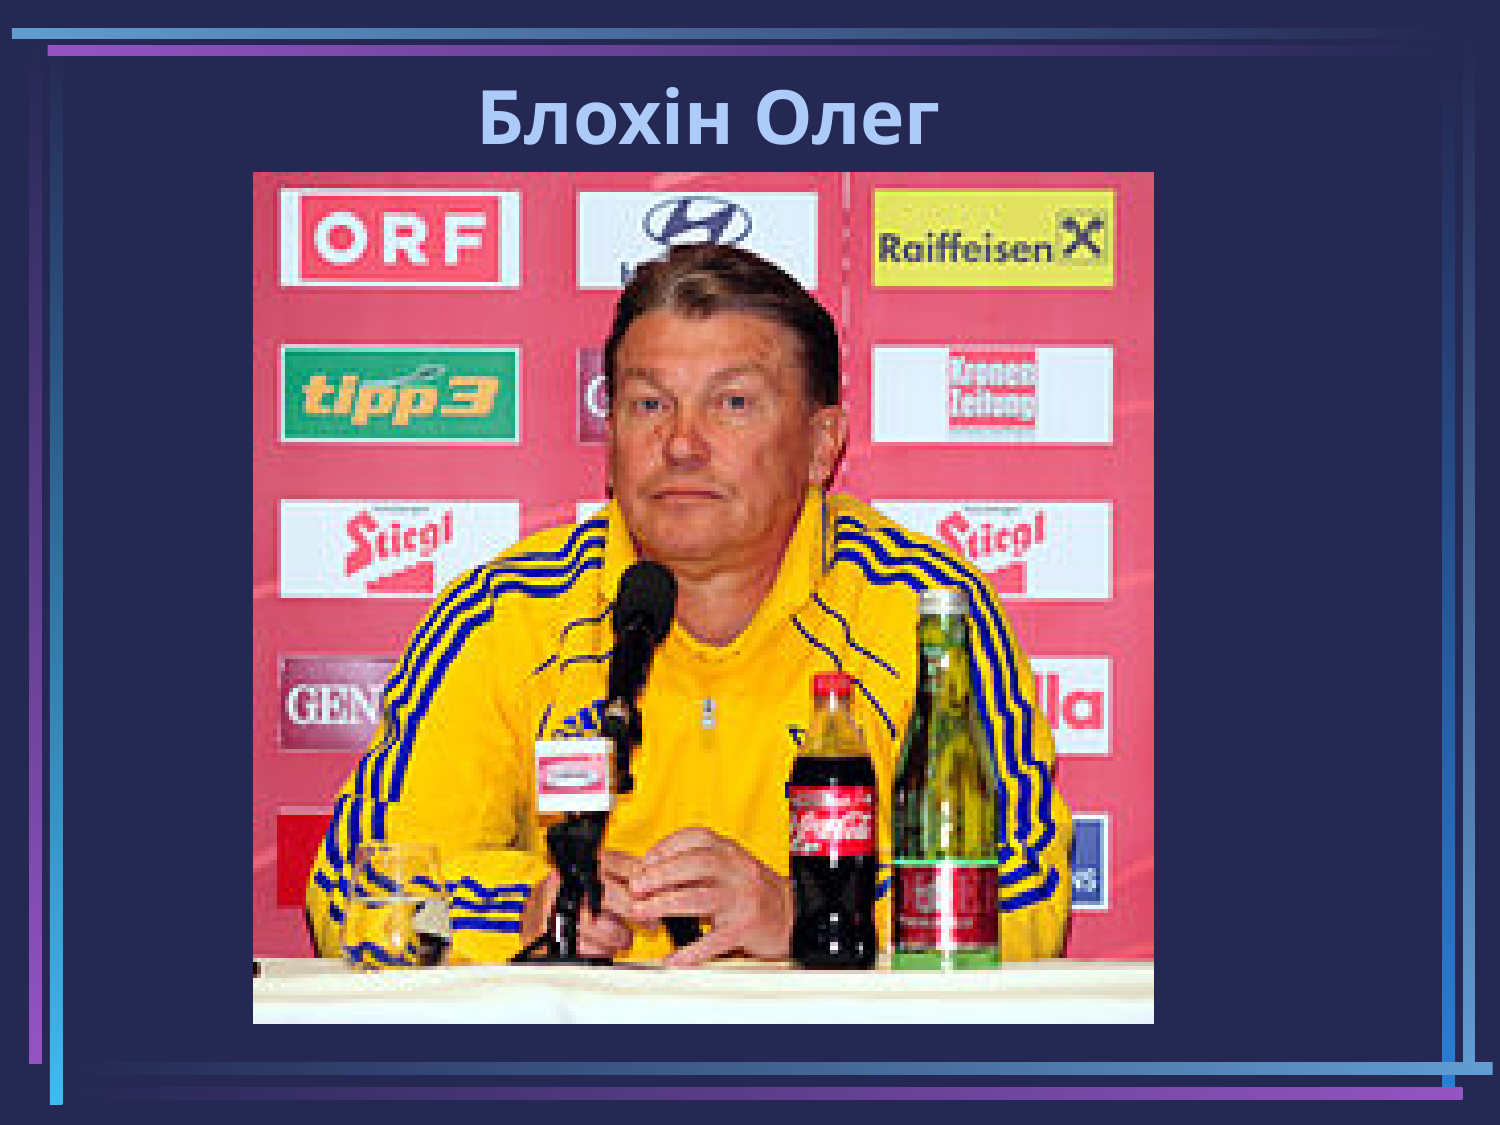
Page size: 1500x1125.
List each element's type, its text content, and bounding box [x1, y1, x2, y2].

title Блохін Олег [62, 62, 1375, 200]
picture [253, 172, 1154, 1024]
